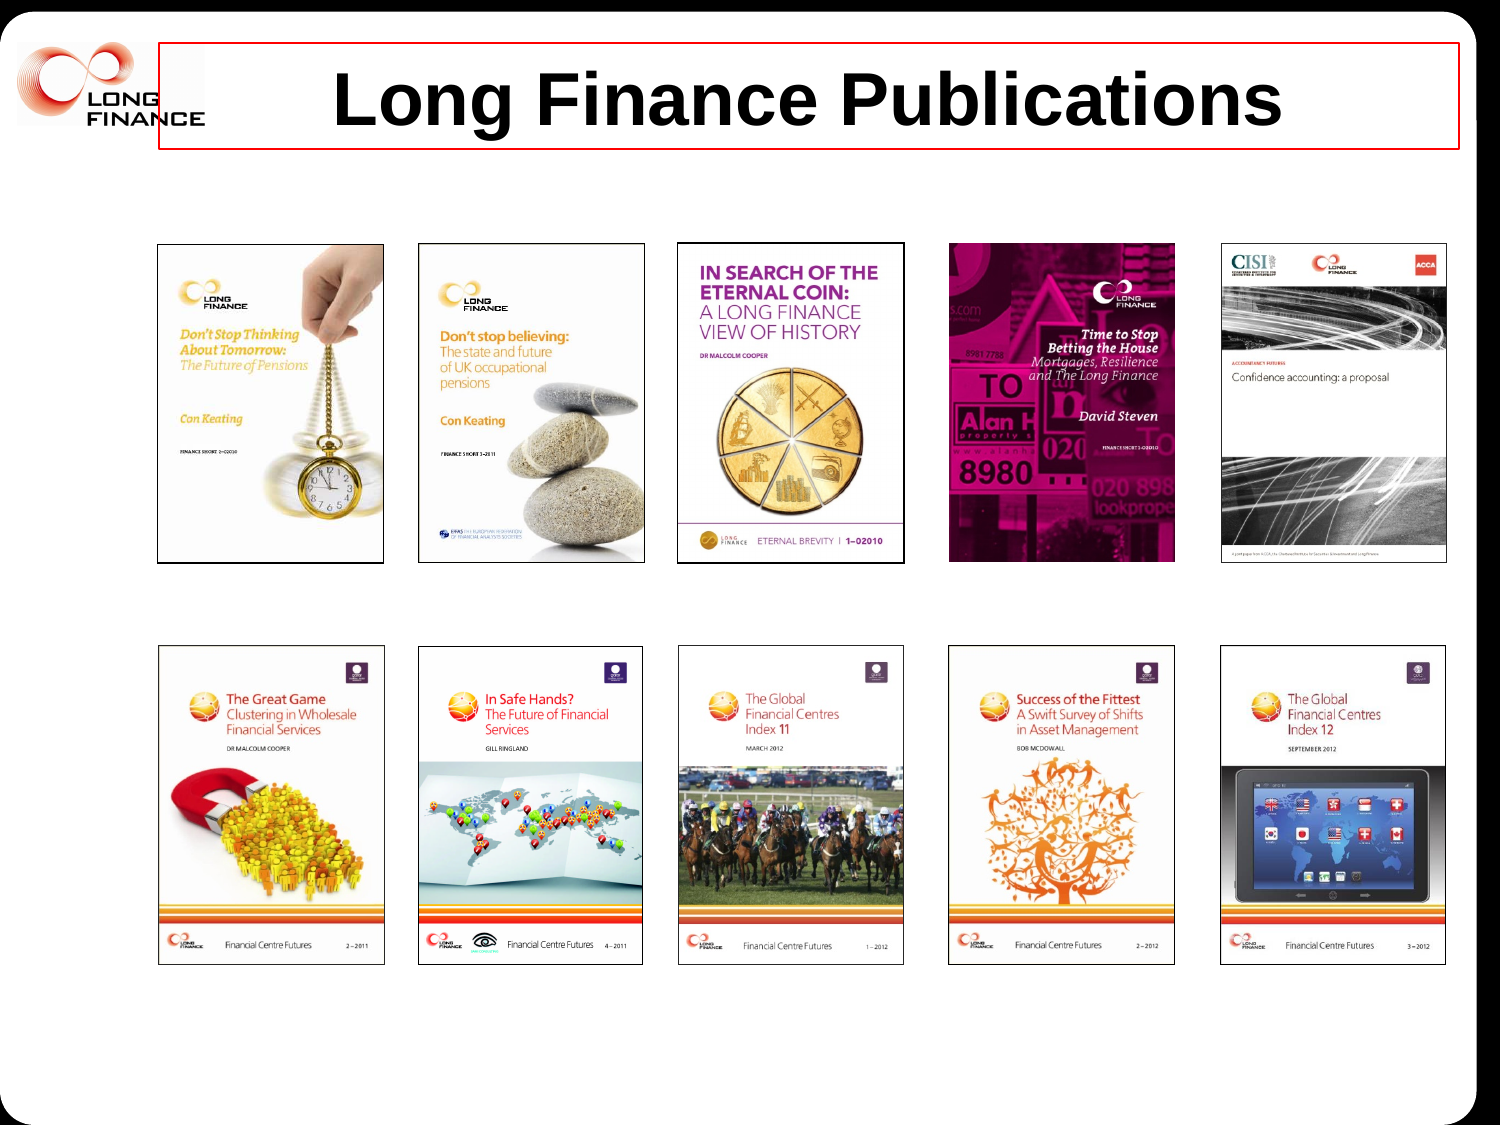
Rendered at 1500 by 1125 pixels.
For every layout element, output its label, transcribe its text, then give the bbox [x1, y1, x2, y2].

picture [417, 646, 643, 965]
picture [17, 42, 158, 126]
picture [1219, 644, 1447, 965]
picture [1221, 243, 1448, 563]
list [159, 210, 798, 317]
picture [677, 644, 904, 965]
picture [158, 644, 385, 965]
picture [948, 644, 1175, 965]
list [677, 243, 904, 563]
picture [417, 243, 645, 563]
picture [949, 243, 1175, 562]
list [158, 245, 383, 563]
title Long Finance Publications [158, 42, 1460, 150]
